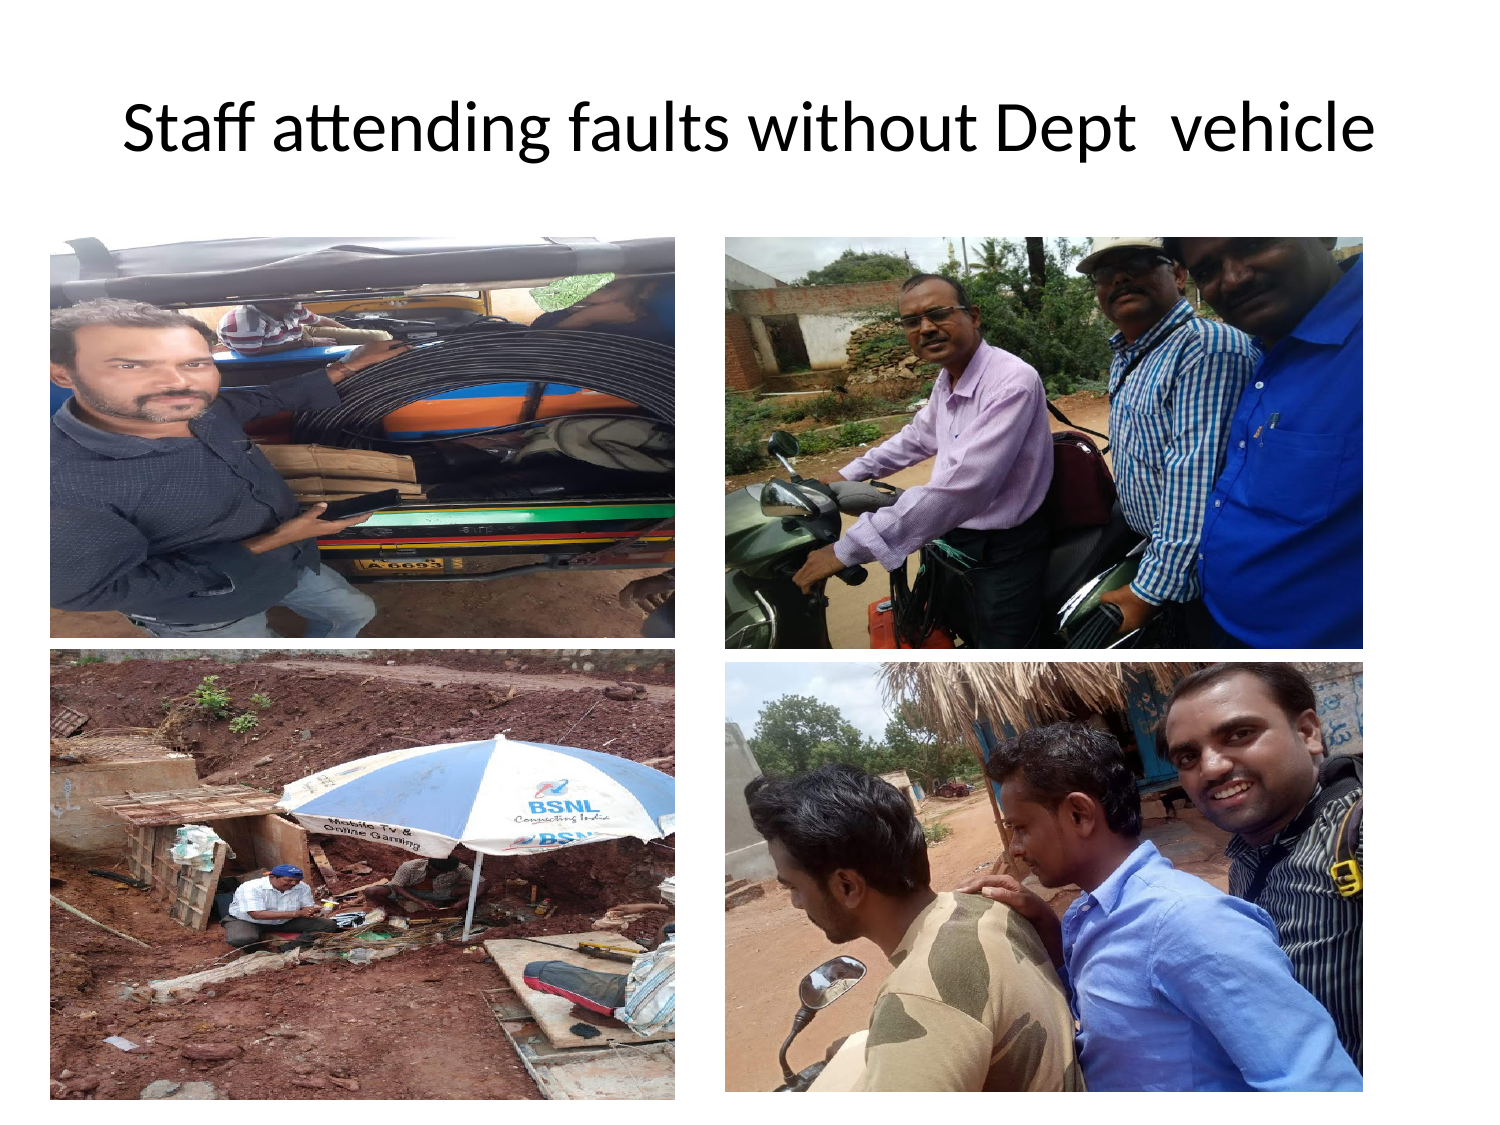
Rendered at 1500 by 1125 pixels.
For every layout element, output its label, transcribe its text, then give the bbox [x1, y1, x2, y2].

picture [49, 649, 676, 1101]
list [49, 237, 676, 638]
picture [724, 662, 1363, 1093]
title Staff attending faults without Dept vehicle [75, 45, 1425, 200]
picture [724, 237, 1363, 649]
